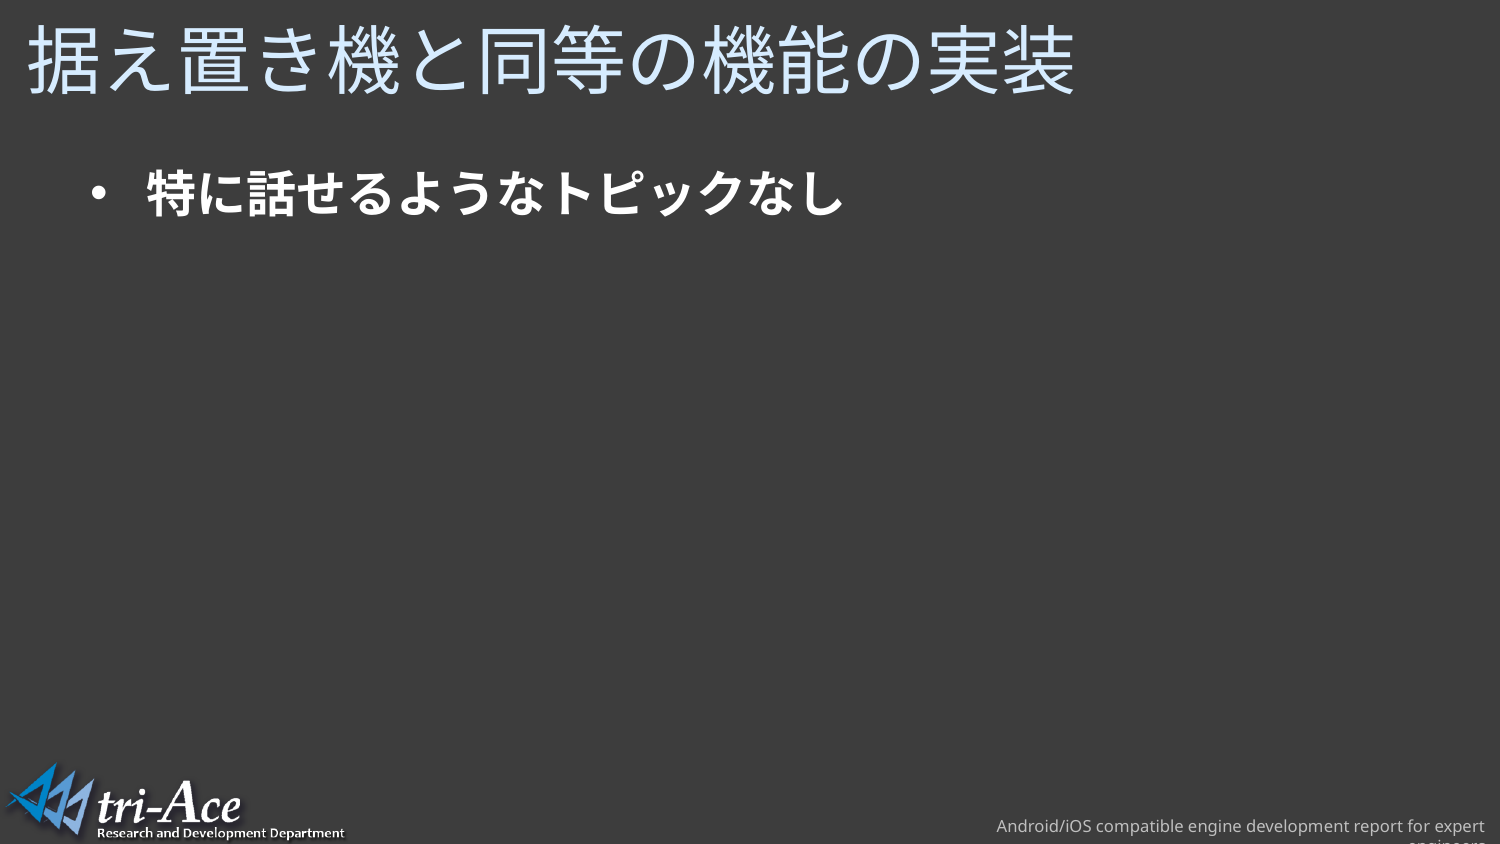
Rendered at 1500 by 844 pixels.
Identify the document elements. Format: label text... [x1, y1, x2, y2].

picture [0, 757, 352, 844]
list 特に話せるようなトピックなし [74, 154, 1489, 745]
title 据え置き機と同等の機能の実装 [11, 5, 1481, 105]
